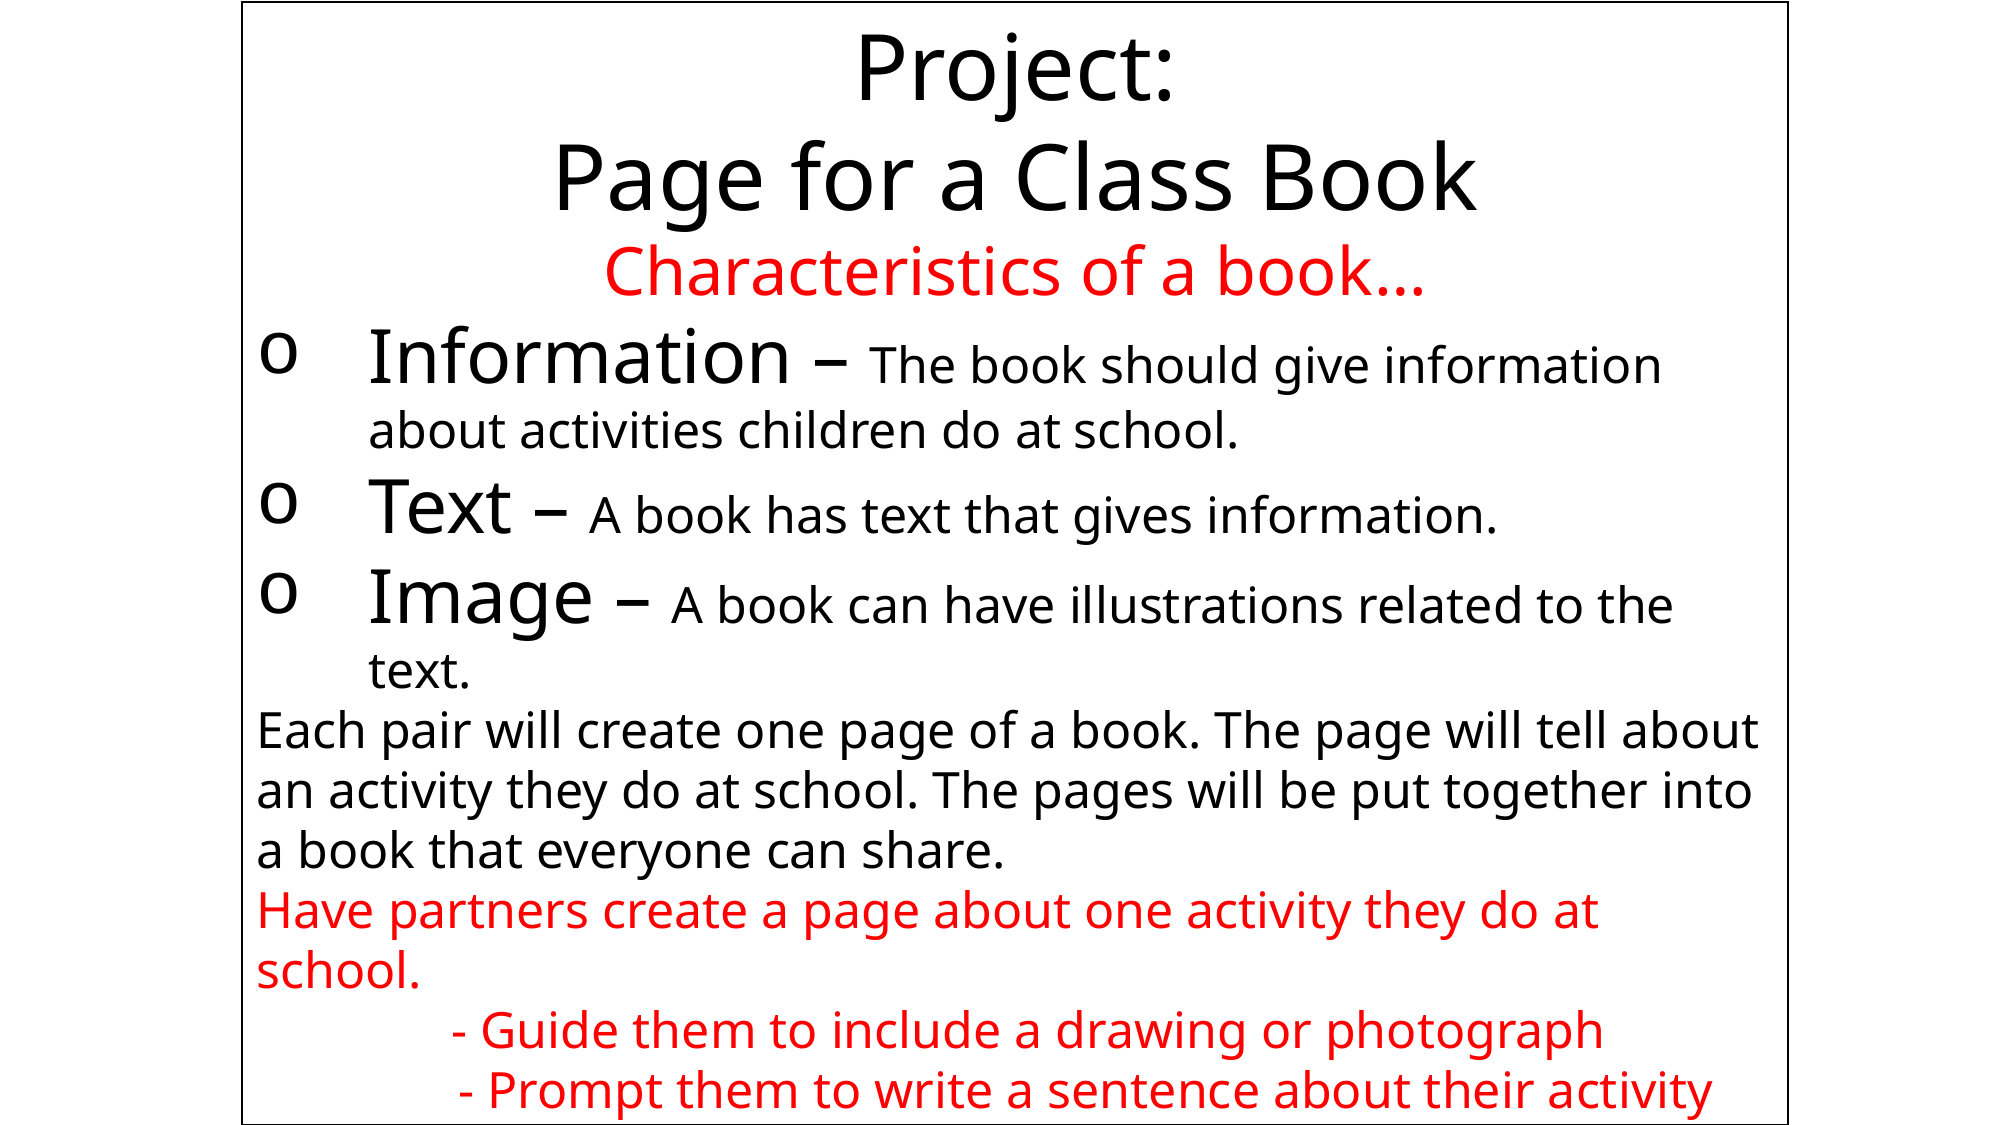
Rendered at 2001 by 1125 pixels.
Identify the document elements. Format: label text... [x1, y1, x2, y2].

text_box Project: Page for a Class Book Characteristics of a book… Information – The book should give information about activities children do at school. Text – A book has text that gives information. Image – A book can have illustrations related to the text. Each pair will create one page of a book. The page will tell about an activity they do at school. The pages will be put together into a book that everyone can share. Have partners create a page about one activity they do at school. - Guide them to include a drawing or photograph - Prompt them to write a sentence about their activity [241, 1, 1789, 1125]
